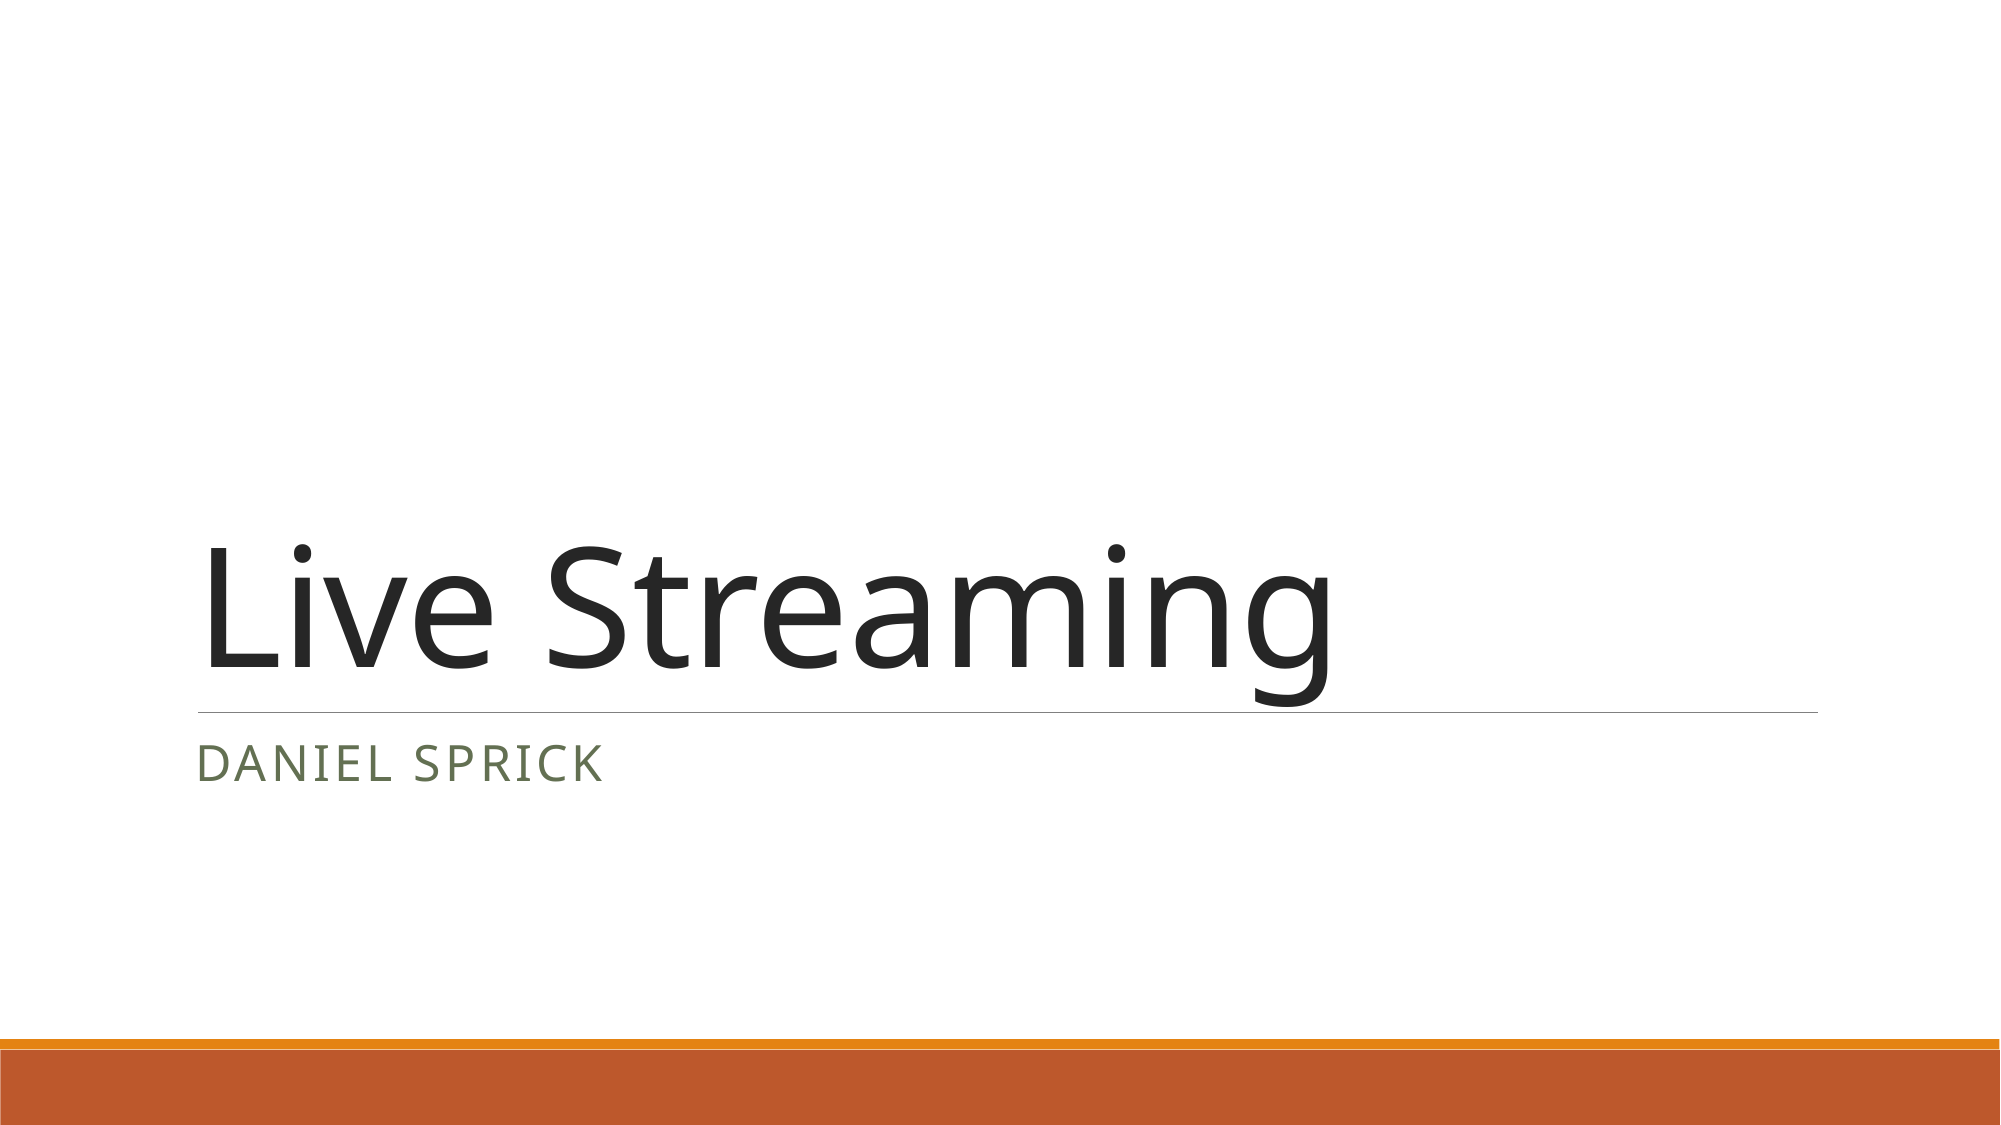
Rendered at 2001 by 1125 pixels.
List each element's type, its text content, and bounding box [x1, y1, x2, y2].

title Live Streaming [180, 124, 1830, 710]
subtitle Daniel Sprick [180, 730, 1831, 919]
